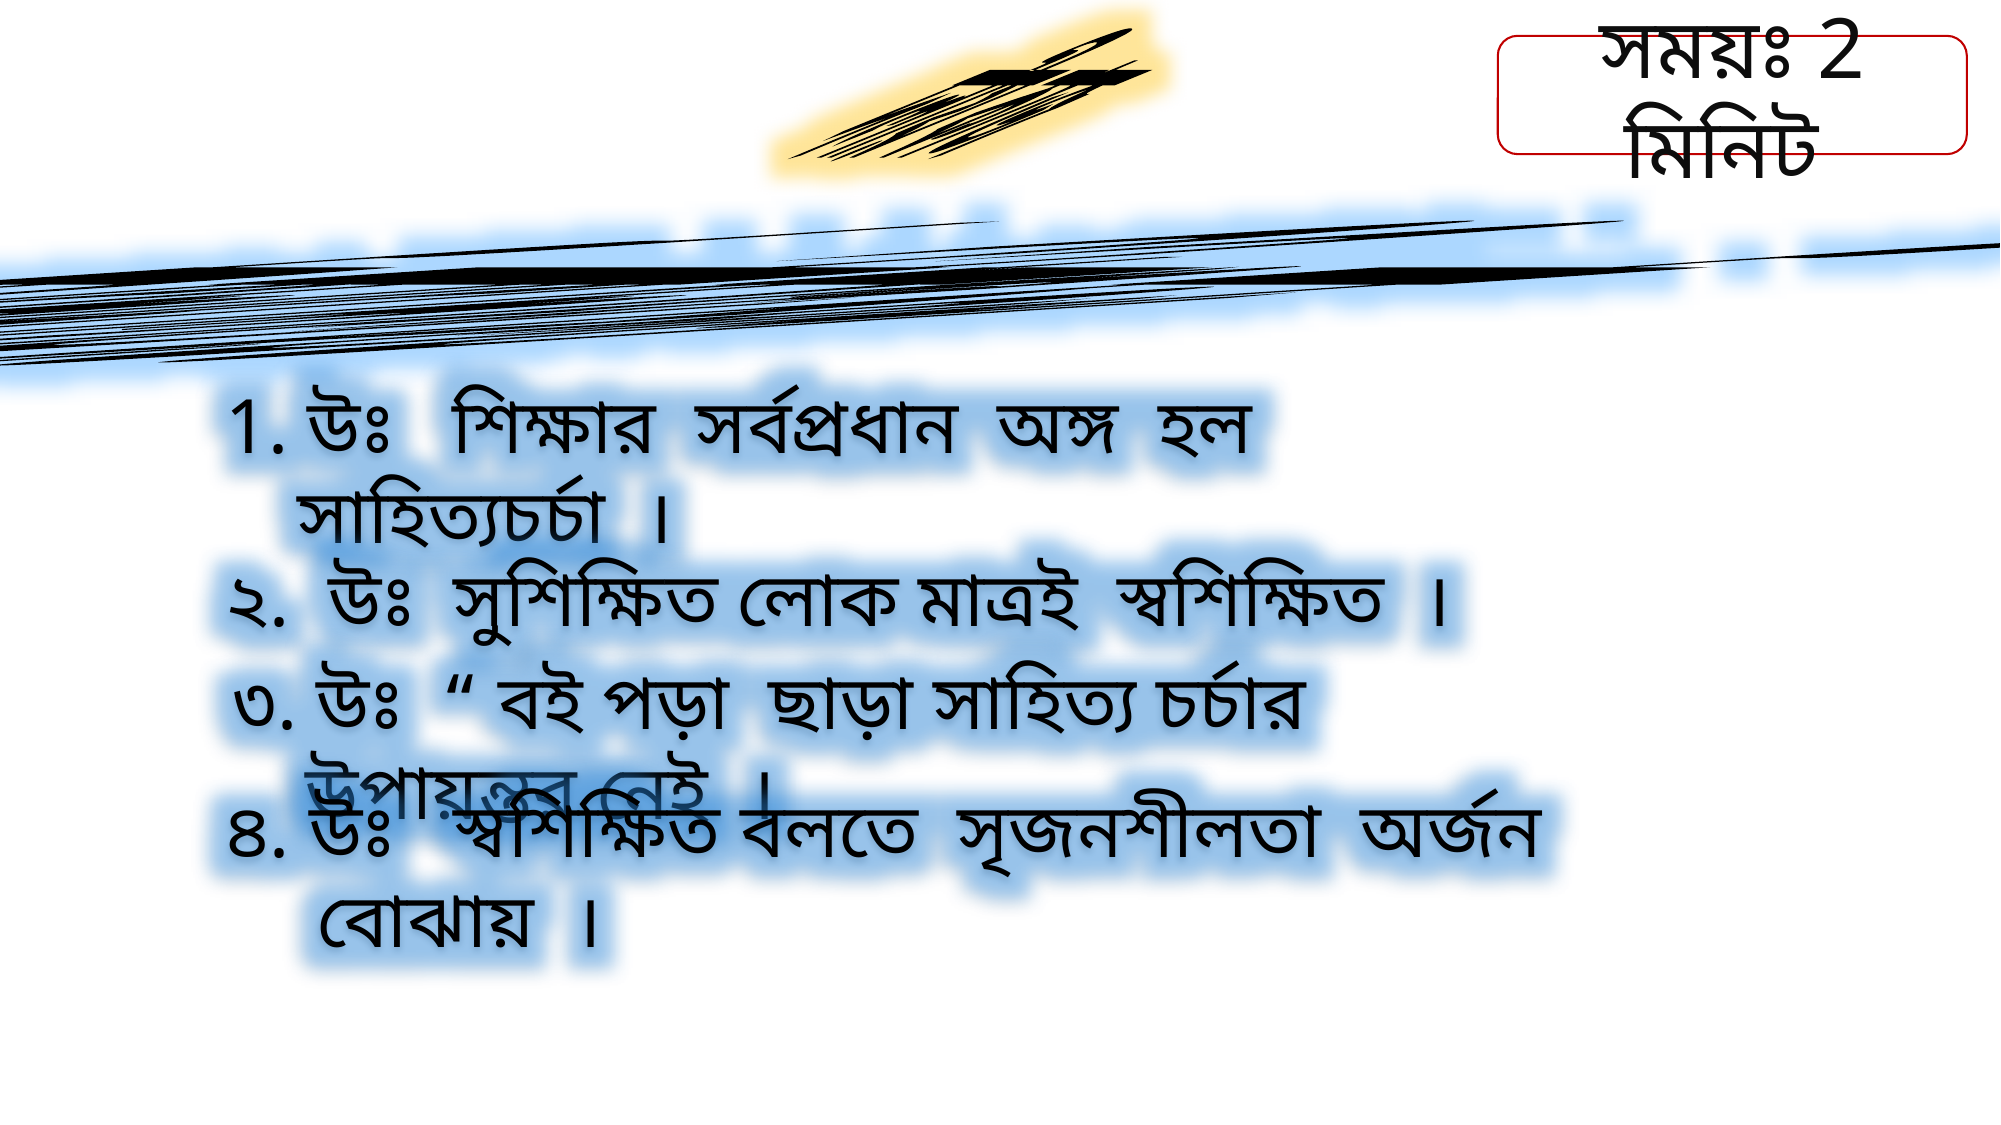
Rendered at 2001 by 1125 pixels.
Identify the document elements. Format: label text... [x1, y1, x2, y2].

text_box ২. উঃ সুশিক্ষিত লোক মাত্রই স্বশিক্ষিত । [199, 539, 1500, 654]
text_box 1. উঃ শিক্ষার সর্বপ্রধান অঙ্গ হল সাহিত্যচর্চা । [199, 411, 1500, 513]
text_box ৩. উঃ “ বই পড়া ছাড়া সাহিত্য চর্চার উপায়ন্তর নেই । [207, 687, 1596, 790]
text_box দলীয় কাজ [787, 28, 1133, 162]
text_box ৪. উঃ স্বশিক্ষিত বলতে সৃজনশীলতা অর্জন বোঝায় । [200, 815, 1581, 930]
text_box সময়ঃ 2 মিনিট [1496, 34, 1968, 156]
text_box উত্তর গুলো মিলিয়ে নেই [0, 219, 2000, 367]
text_box দলীয় কাজ [879, 60, 1153, 160]
